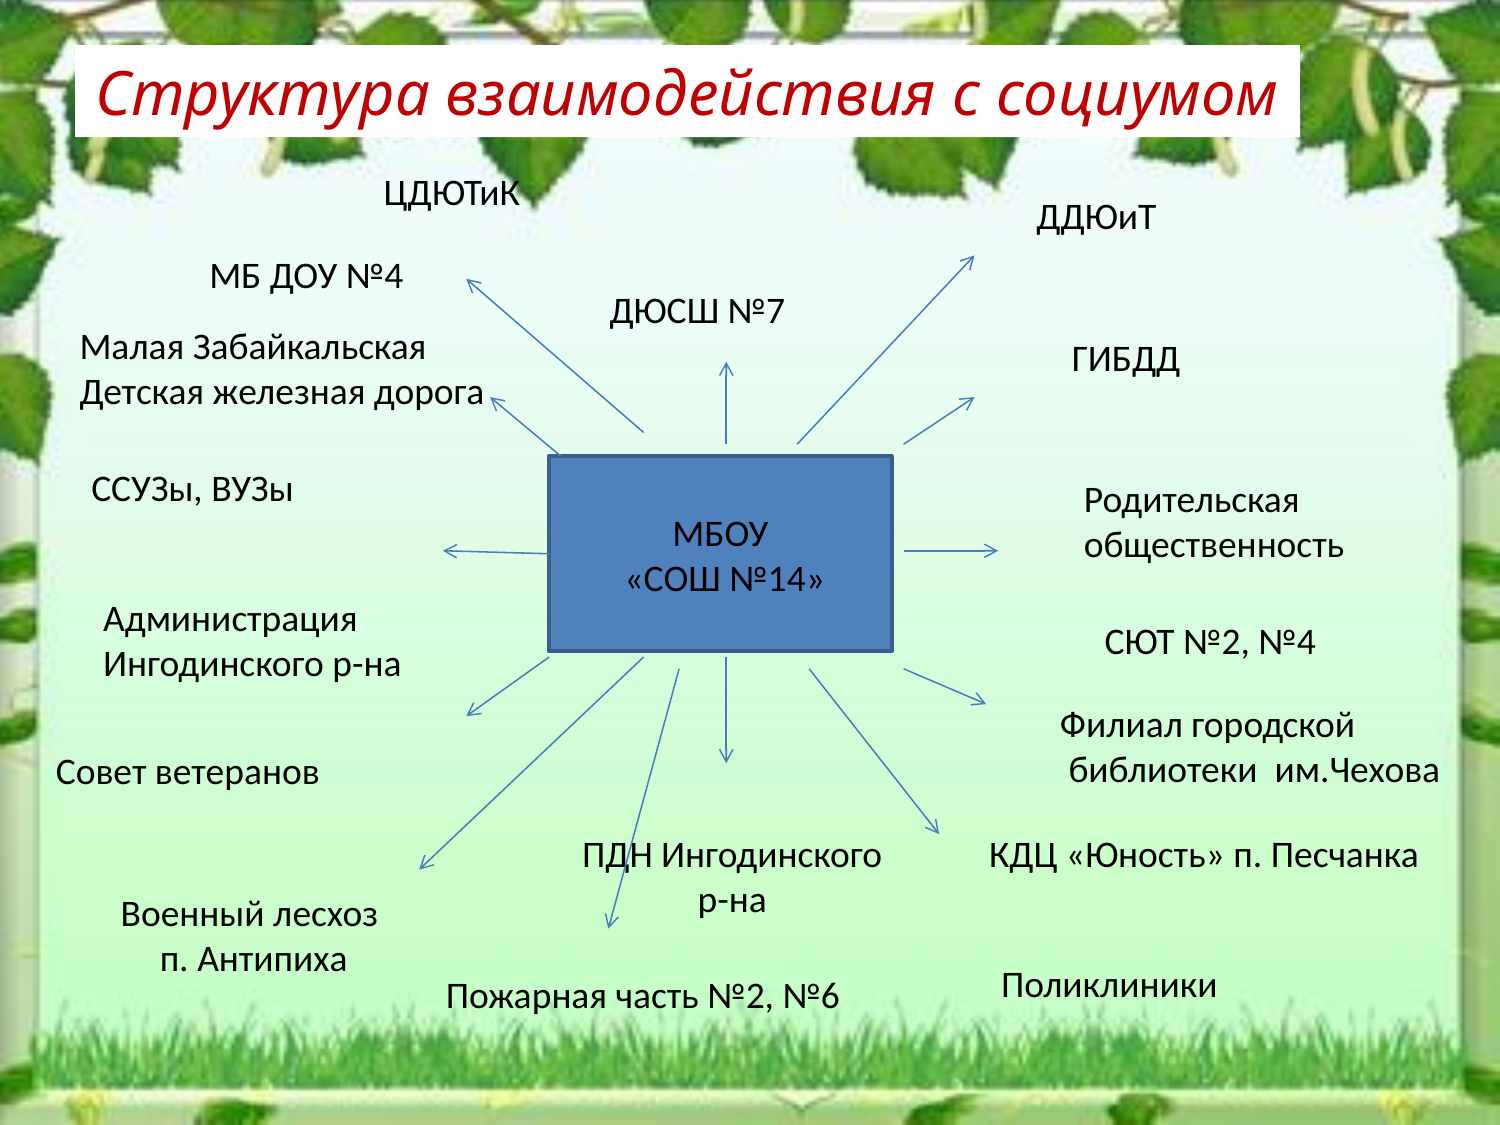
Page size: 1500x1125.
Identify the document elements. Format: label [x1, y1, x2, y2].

picture [0, 0, 1500, 1125]
text_box [796, 255, 975, 445]
text_box [808, 668, 940, 835]
text_box [489, 441, 562, 457]
text_box [608, 668, 680, 929]
text_box [419, 656, 644, 870]
text_box [466, 278, 644, 433]
text_box [442, 550, 550, 554]
text_box [940, 668, 987, 705]
